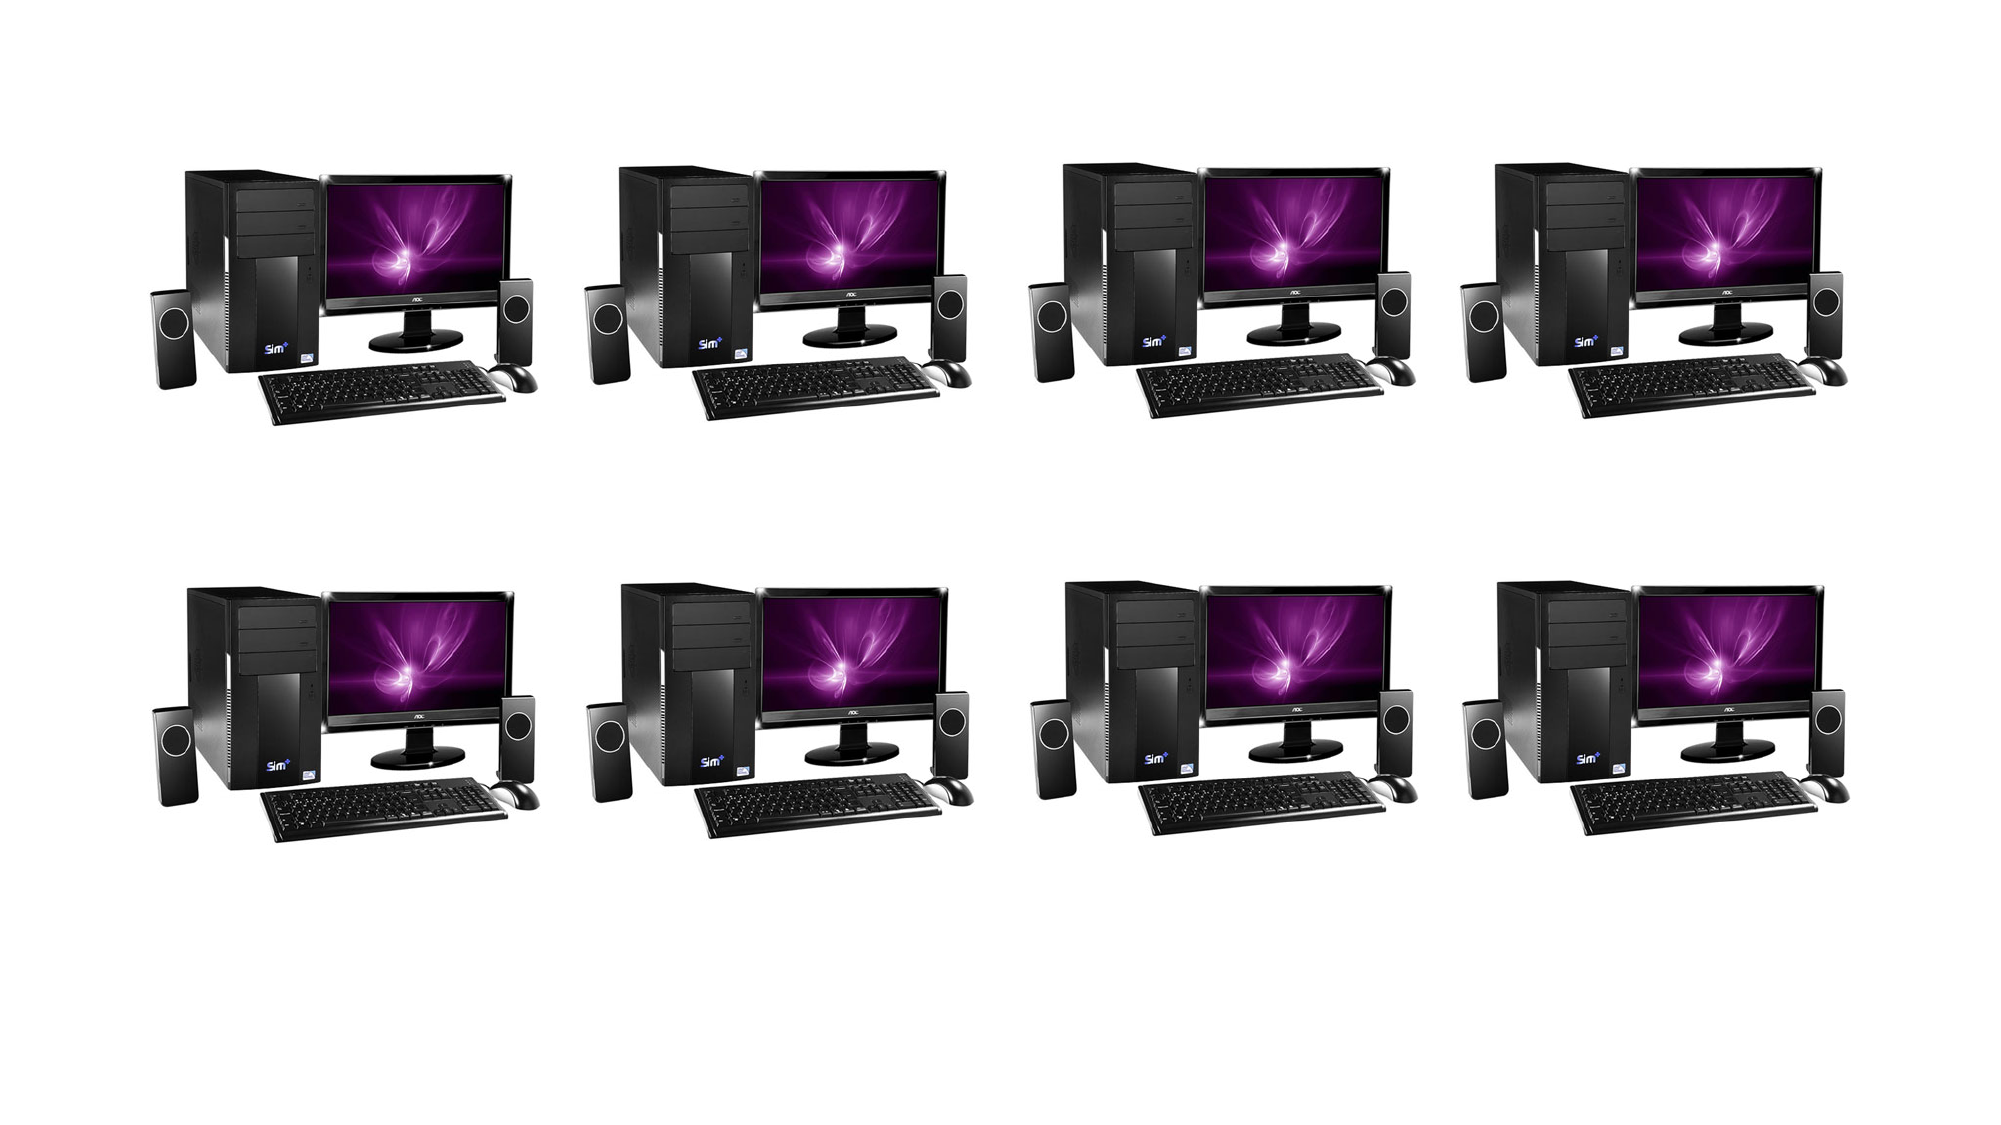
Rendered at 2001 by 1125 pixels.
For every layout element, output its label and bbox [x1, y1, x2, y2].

picture [141, 570, 542, 872]
picture [1449, 146, 1850, 448]
picture [575, 566, 976, 868]
picture [139, 153, 540, 455]
picture [1451, 563, 1852, 865]
picture [1017, 146, 1418, 448]
picture [1019, 563, 1420, 865]
picture [573, 149, 974, 451]
